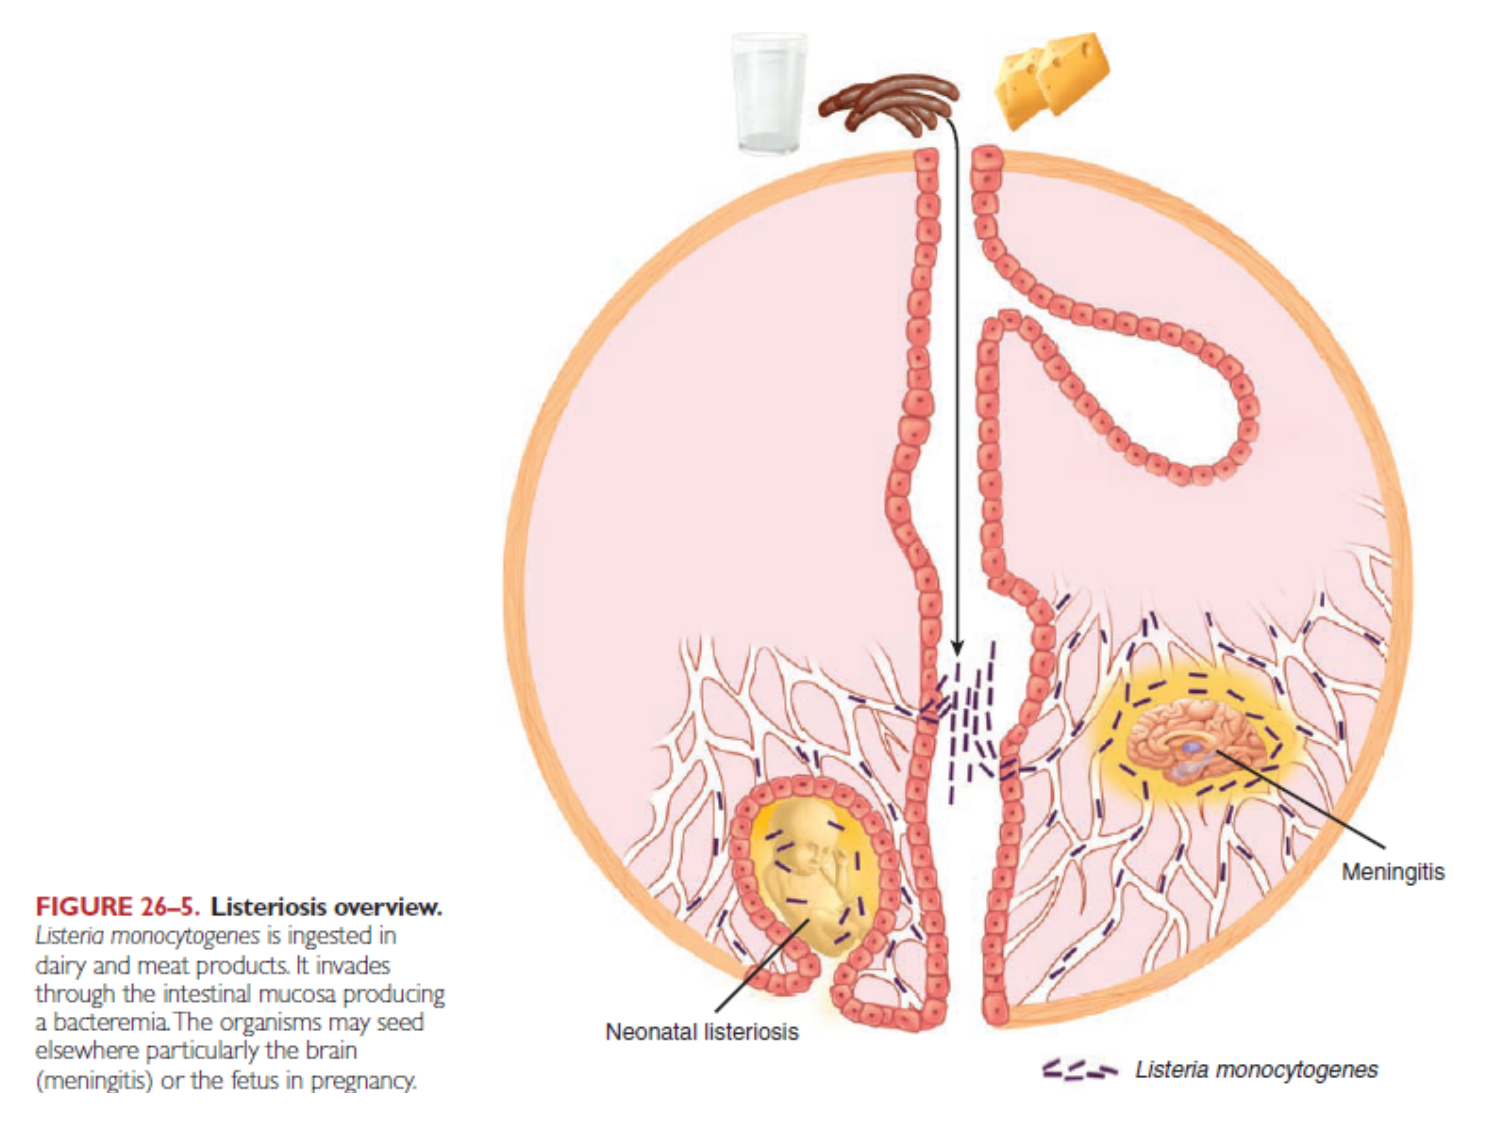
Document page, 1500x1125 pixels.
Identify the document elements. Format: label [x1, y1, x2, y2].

list [17, 31, 1483, 1093]
